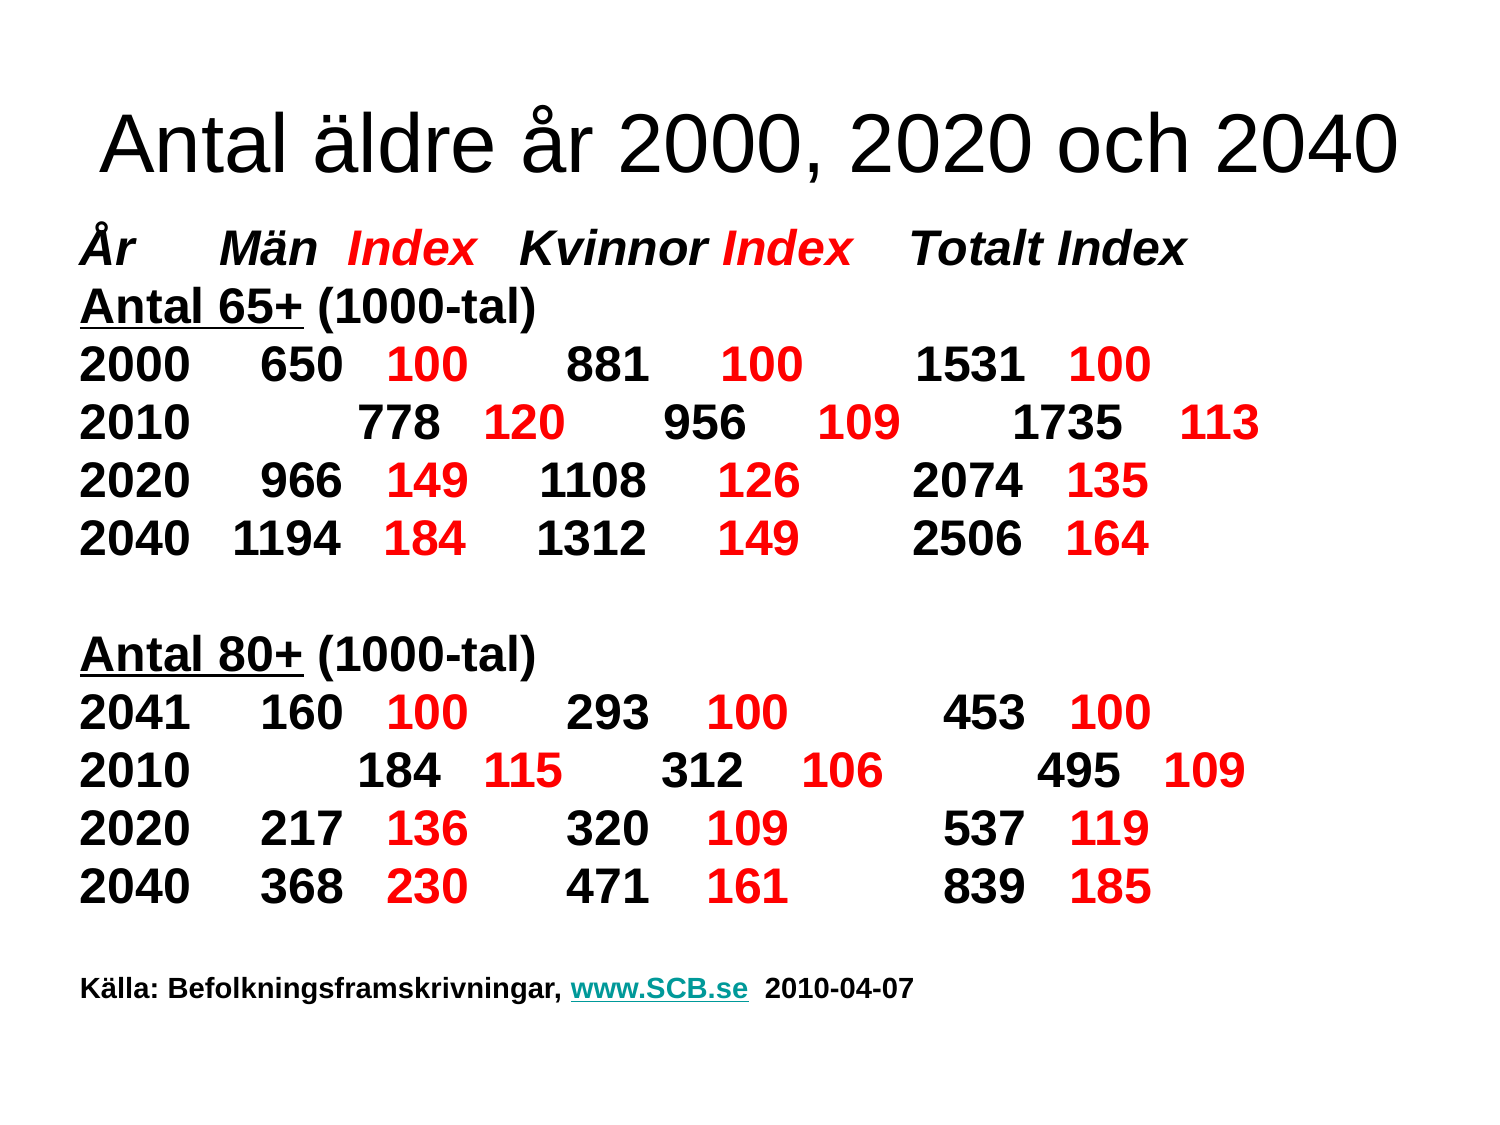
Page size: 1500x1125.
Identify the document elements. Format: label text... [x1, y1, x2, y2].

list År Män Index Kvinnor Index Totalt Index Antal 65+ (1000-tal) 650 100 881 100 1531 100 2010 778 120 956 109 1735 113 2020 966 149 1108 126 2074 135 1194 184 1312 149 2506 164 Antal 80+ (1000-tal) 160 100 293 100 453 100 2010 184 115 312 106 495 109 217 136 320 109 537 119 368 230 471 161 839 185 Källa: Befolkningsframskrivningar, www.SCB.se 2010-04-07 [64, 219, 1416, 963]
title Antal äldre år 2000, 2020 och 2040 [74, 44, 1426, 233]
